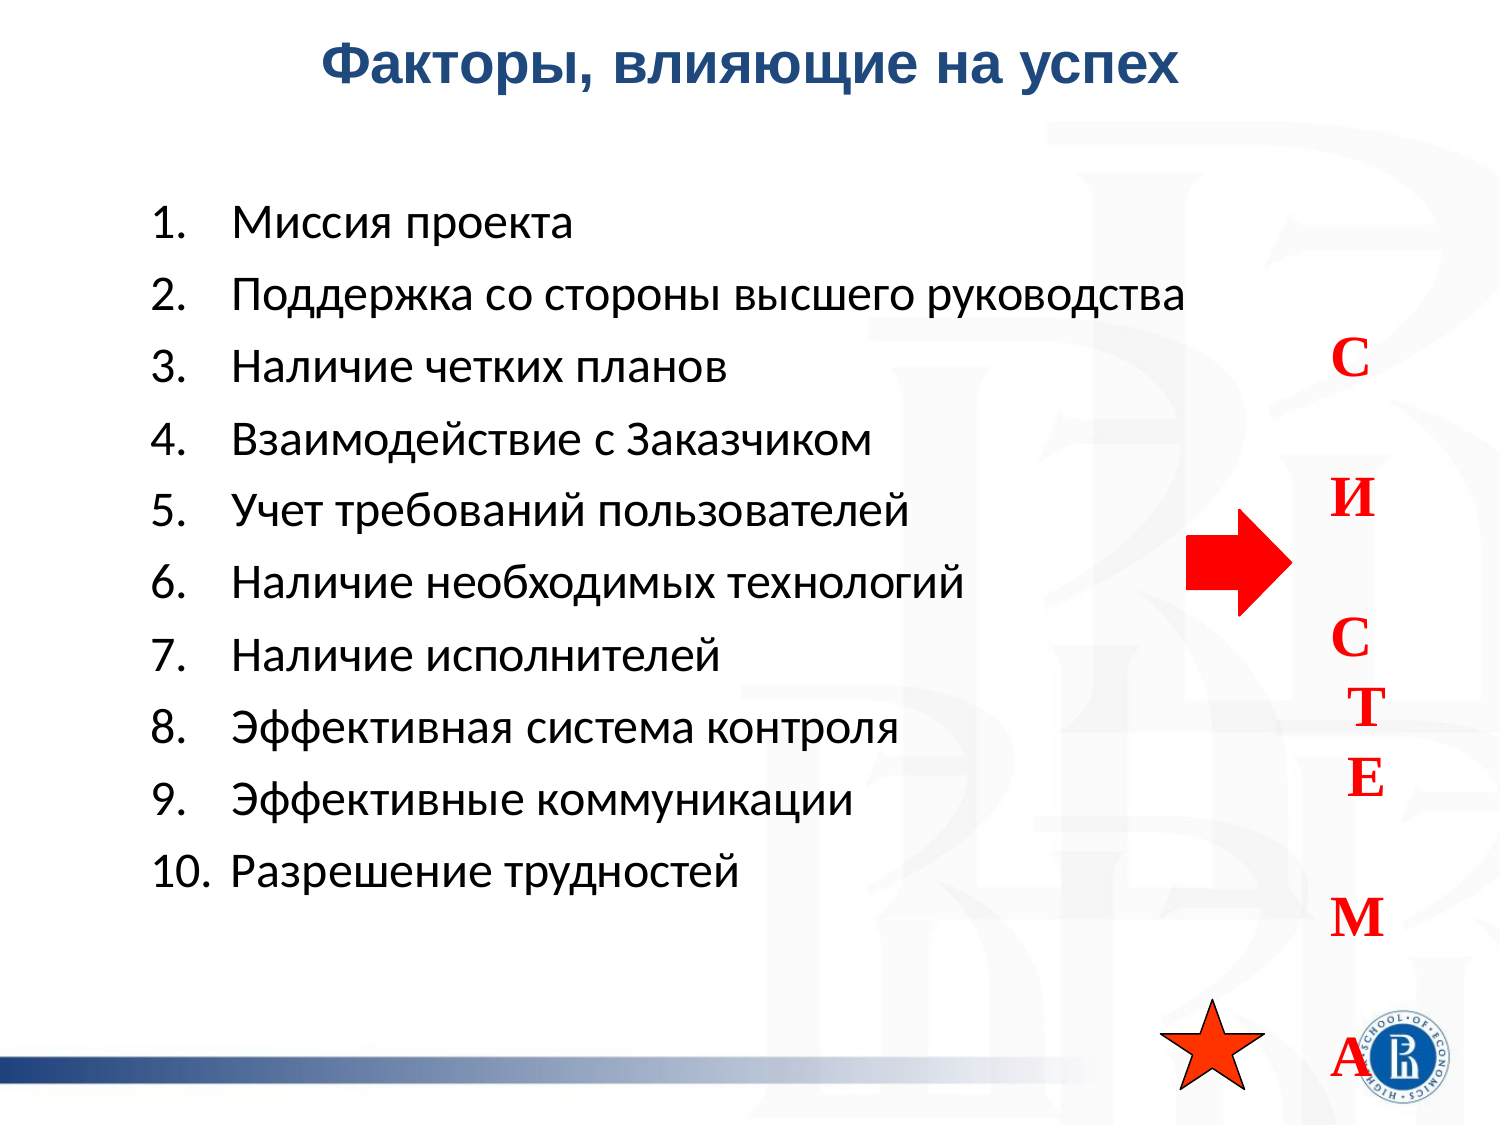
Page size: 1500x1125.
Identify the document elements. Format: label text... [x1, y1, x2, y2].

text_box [1159, 998, 1266, 1091]
picture [0, 119, 1500, 1125]
text_box 10. Разрешение трудностей [148, 835, 747, 898]
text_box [1185, 508, 1293, 617]
text_box С И С Т Е М А [1328, 316, 1388, 1089]
text_box Миссия проекта Поддержка со стороны высшего руководства Наличие четких планов Взаимодействие с Заказчиком Учет требований пользователей Наличие необходимых технологий Наличие исполнителей Эффективная система контроля Эффективные коммуникации [148, 174, 1195, 826]
title Факторы, влияющие на успех [319, 23, 1188, 174]
